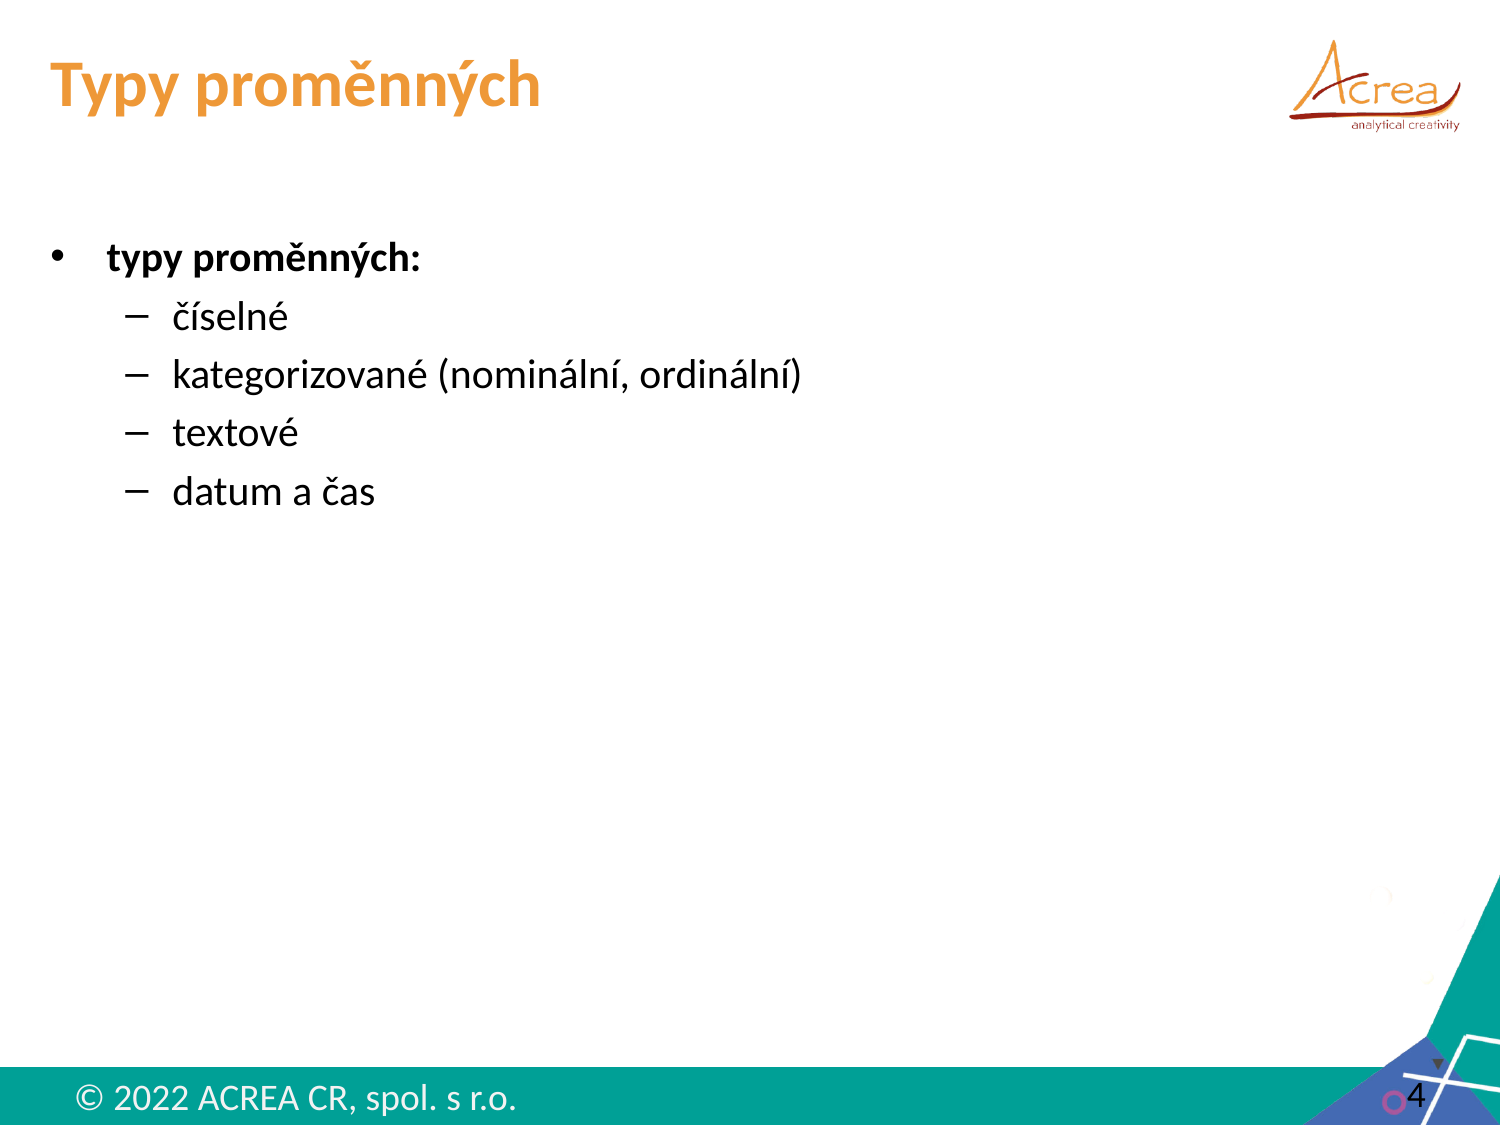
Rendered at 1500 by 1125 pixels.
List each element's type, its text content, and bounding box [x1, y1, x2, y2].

slide_number 4 [1392, 1062, 1500, 1123]
list typy proměnných: číselné kategorizované (nominální, ordinální) textové datum a čas [35, 147, 1453, 1010]
picture [1249, 10, 1500, 161]
picture [1280, 853, 1500, 1125]
title Typy proměnných [35, 35, 1276, 124]
